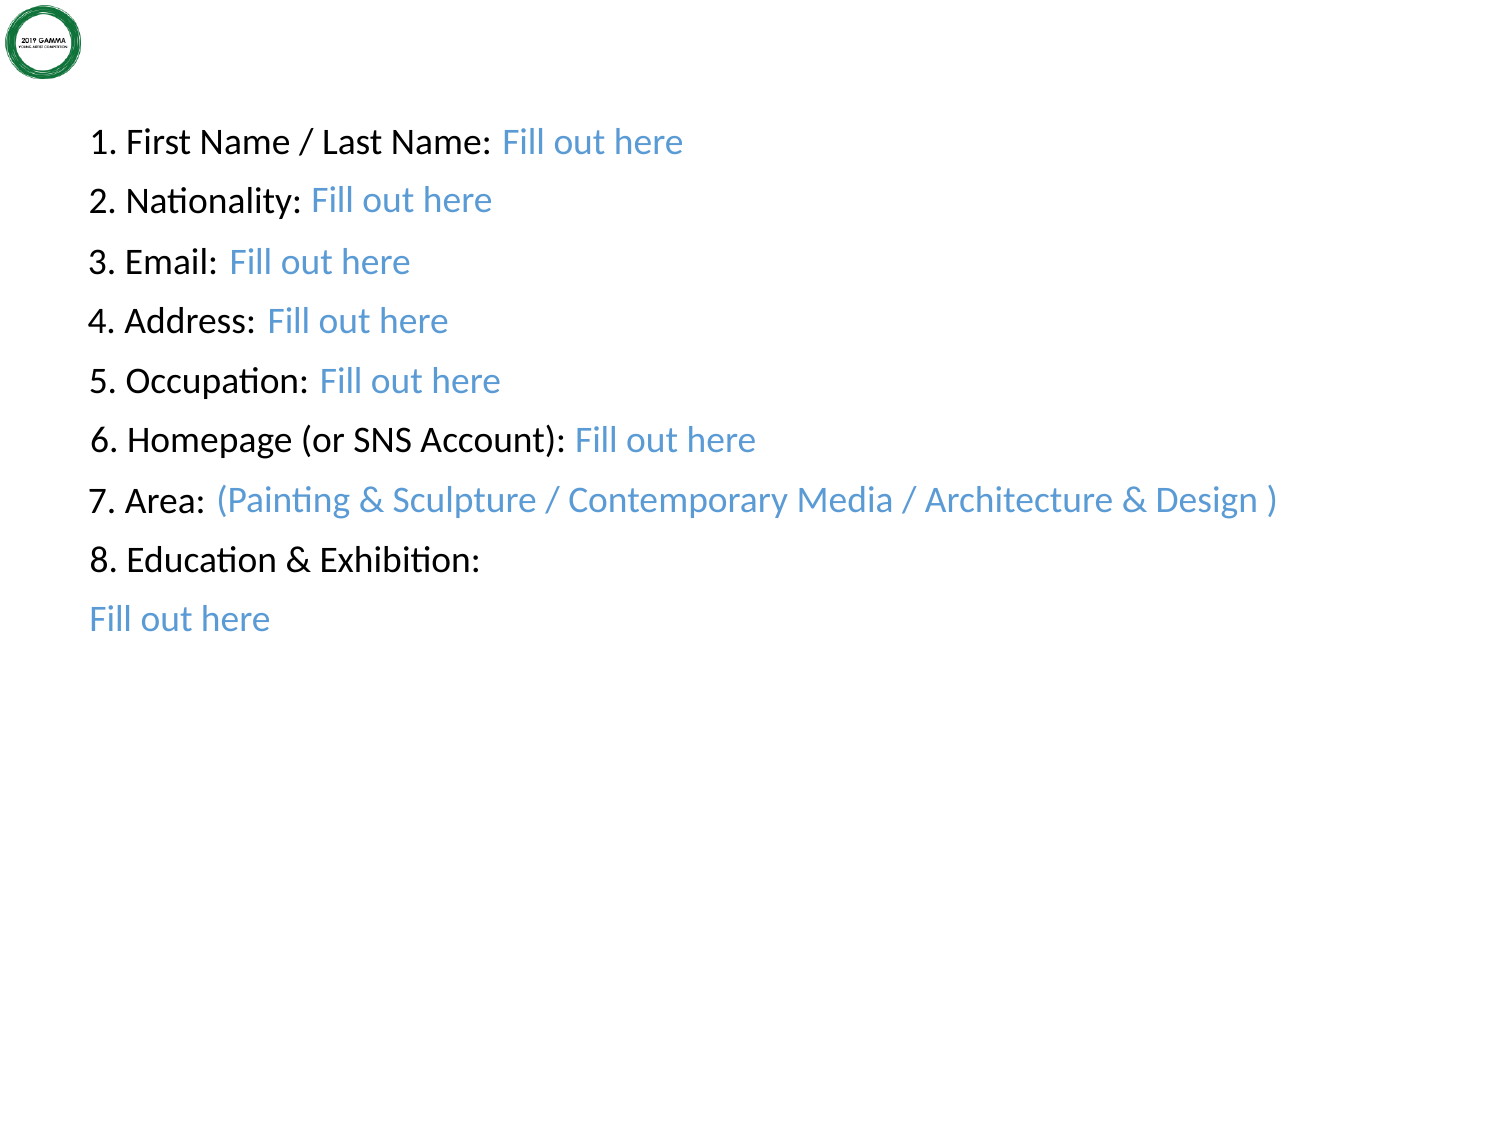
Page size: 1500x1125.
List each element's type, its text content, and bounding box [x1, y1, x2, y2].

text_box Fill out here [305, 348, 1253, 409]
text_box Fill out here [560, 407, 1472, 467]
text_box Fill out here [214, 229, 1163, 290]
text_box Fill out here [296, 167, 1245, 228]
text_box Fill out here [252, 288, 1201, 348]
text_box Fill out here [74, 586, 1467, 646]
text_box Fill out here [487, 109, 1436, 169]
picture [5, 5, 81, 79]
text_box (Painting & Sculpture / Contemporary Media / Architecture & Design ) [201, 467, 1500, 528]
